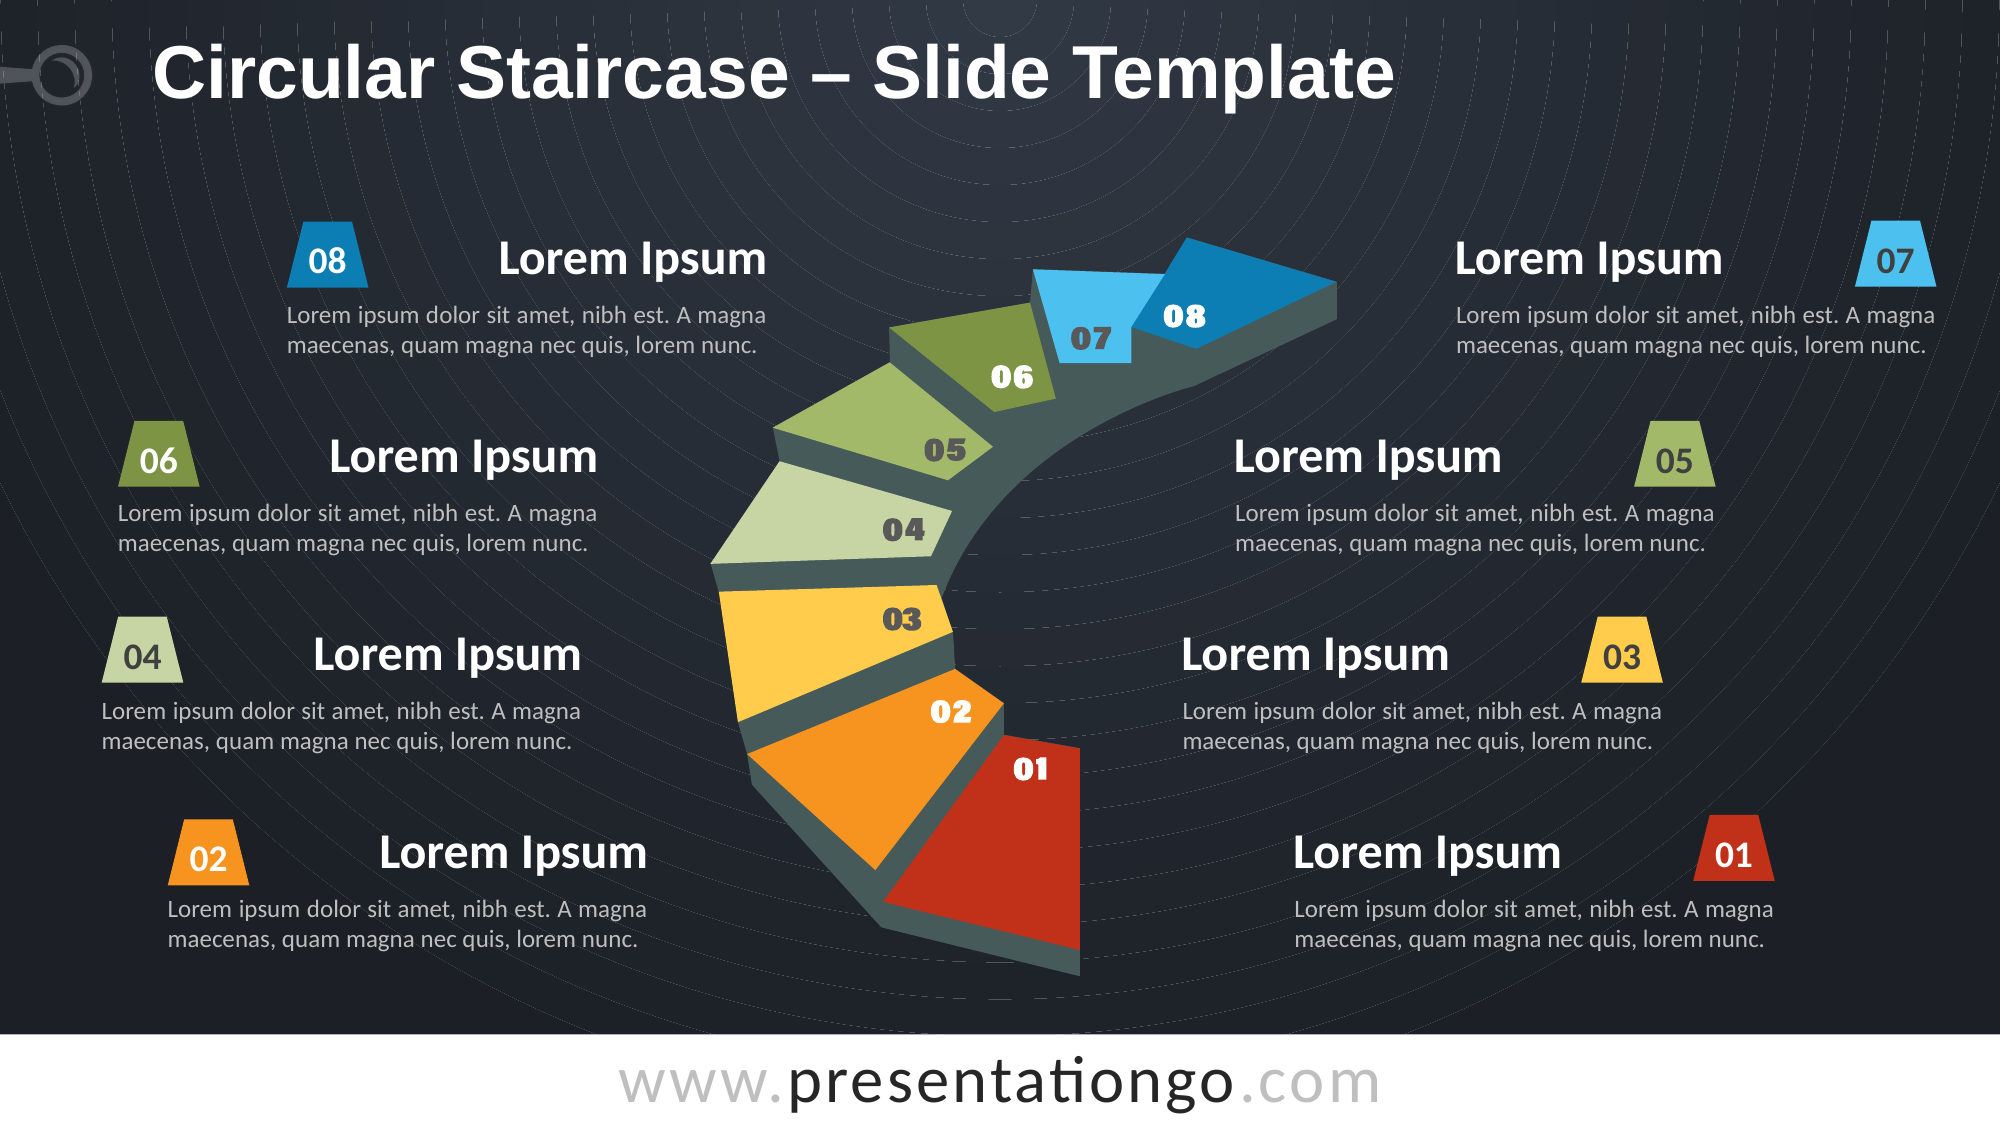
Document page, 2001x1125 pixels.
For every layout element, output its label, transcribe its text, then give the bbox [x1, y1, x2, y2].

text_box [166, 809, 649, 962]
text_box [1454, 215, 1937, 368]
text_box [285, 215, 768, 368]
title Circular Staircase – Slide Template [137, 26, 1863, 148]
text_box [116, 413, 599, 566]
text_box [1233, 413, 1716, 566]
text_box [710, 237, 1337, 977]
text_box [100, 611, 583, 764]
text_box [1181, 611, 1663, 764]
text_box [1293, 809, 1775, 962]
